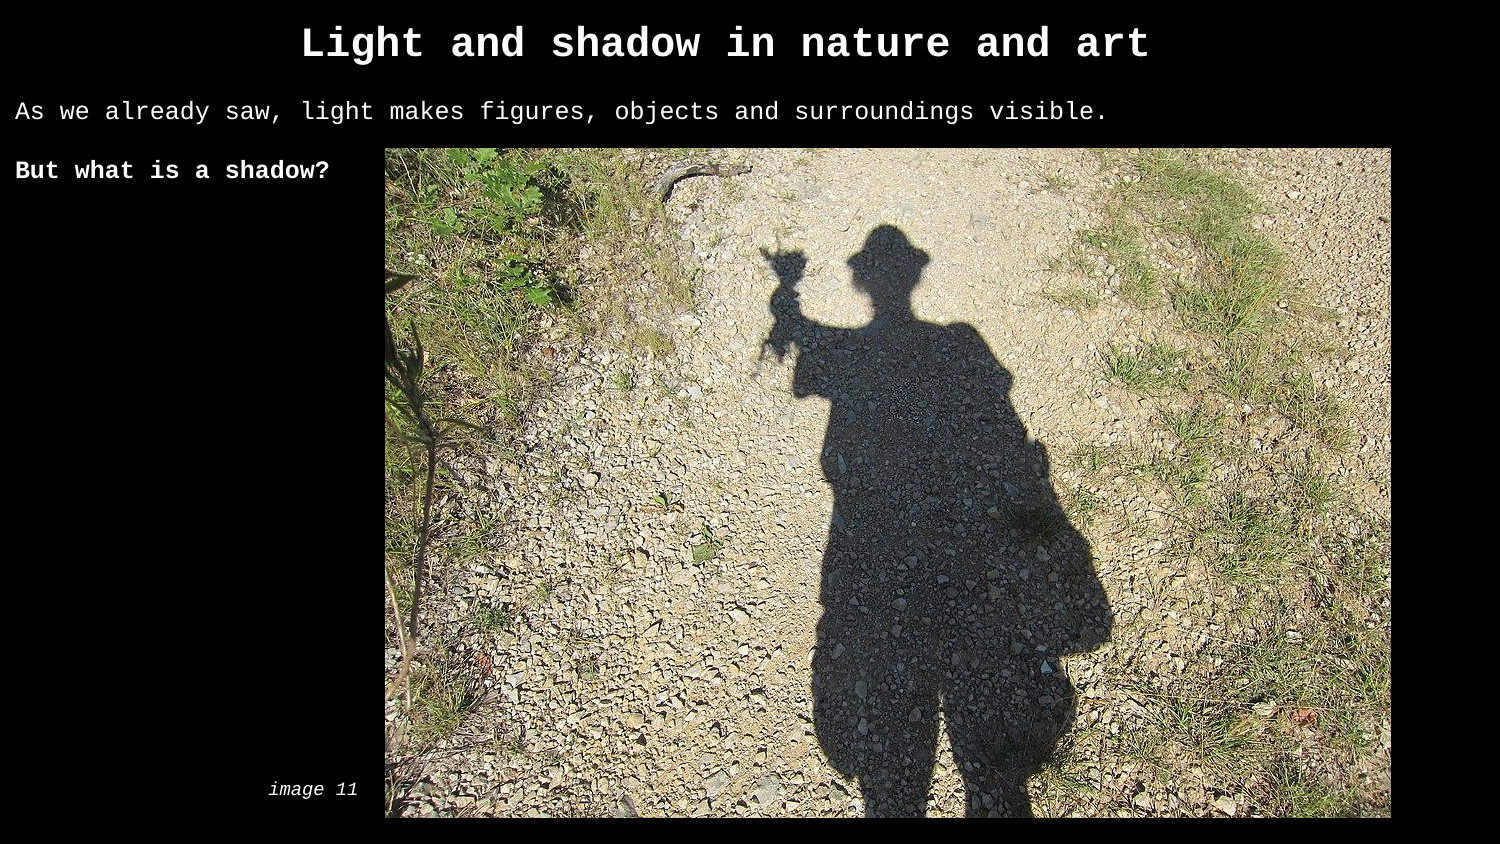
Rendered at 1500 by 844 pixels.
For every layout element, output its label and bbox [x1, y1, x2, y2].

text_box [253, 764, 385, 810]
text_box [0, 0, 1451, 612]
picture [385, 147, 1392, 819]
